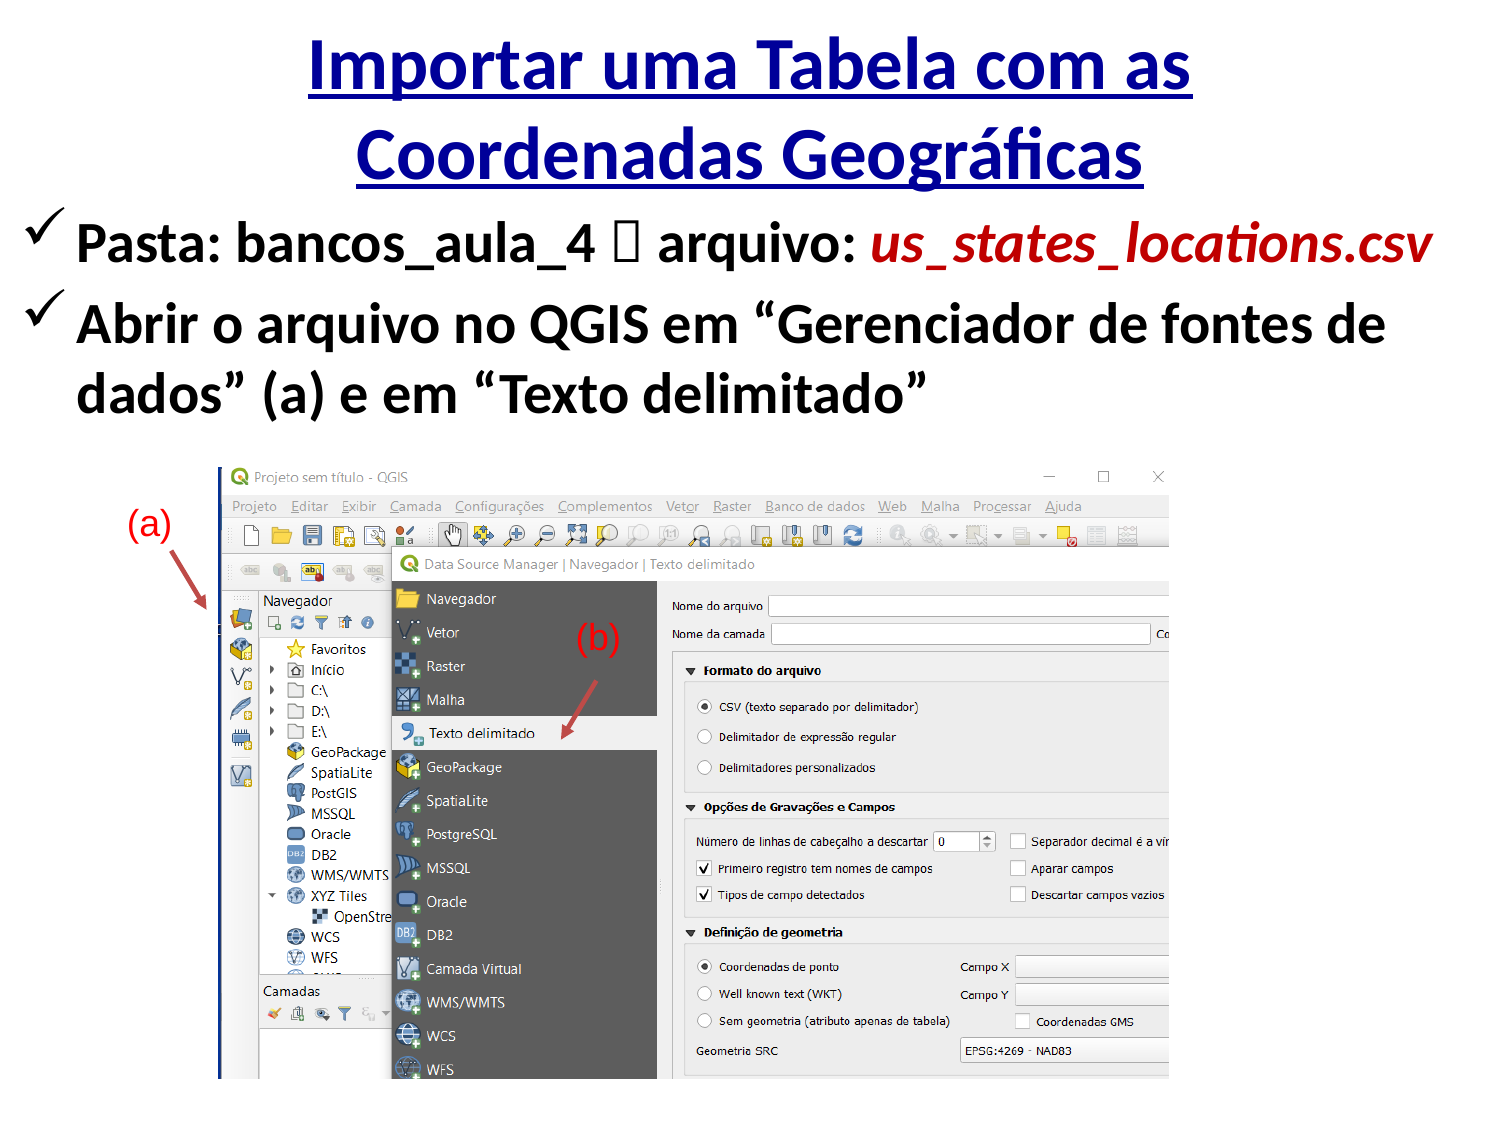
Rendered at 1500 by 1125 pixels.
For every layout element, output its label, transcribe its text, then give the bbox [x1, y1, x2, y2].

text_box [170, 550, 207, 610]
picture [218, 467, 1169, 1079]
text_box (a) [112, 491, 207, 552]
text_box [560, 680, 597, 740]
text_box Importar uma Tabela com as Coordenadas Geográficas [17, 7, 1483, 195]
text_box Pasta: bancos_aula_4  arquivo: us_states_locations.csv Abrir o arquivo no QGIS em “Gerenciador de fontes de dados” (a) e em “Texto delimitado” [5, 196, 1483, 424]
